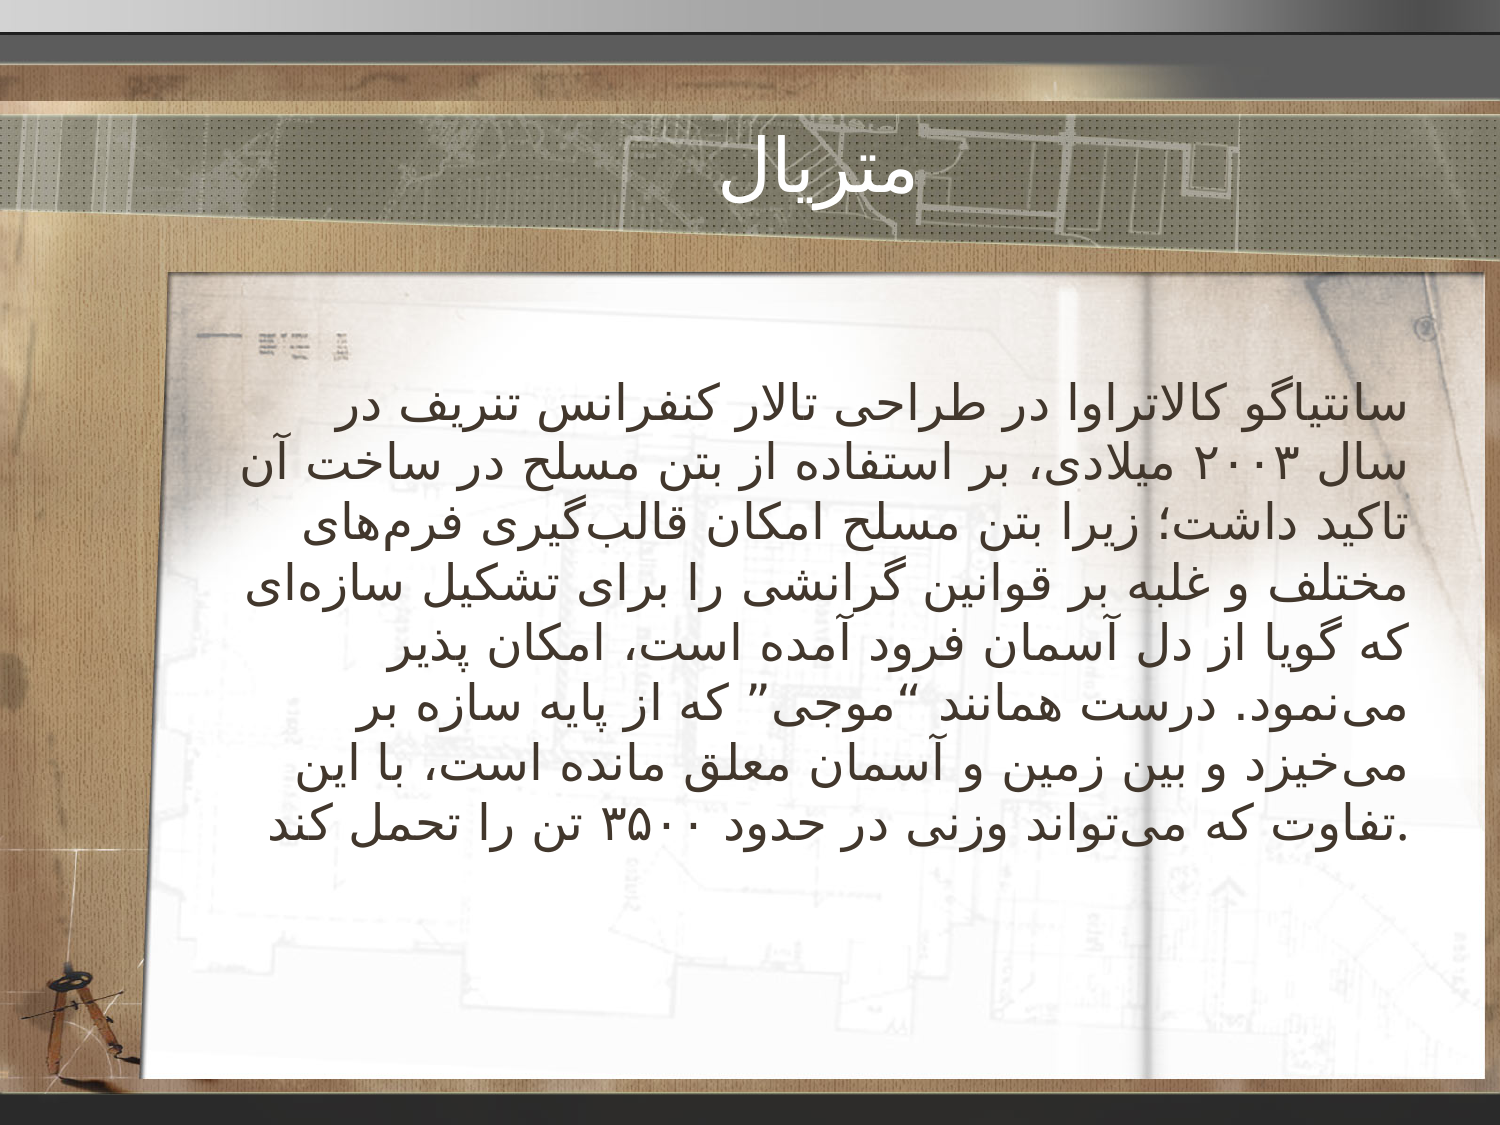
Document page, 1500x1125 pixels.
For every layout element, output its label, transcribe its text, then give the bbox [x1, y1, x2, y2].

title متریال [212, 112, 1425, 213]
list سانتیاگو کالاتراوا در طراحی تالار کنفرانس تنریف در سال ۲۰۰۳ میلادی، بر استفاده از بتن مسلح در ساخت آن تاکید داشت؛ زیرا بتن مسلح امکان قالب‌گیری فرم‌های مختلف و غلبه بر قوانین گرانشی را برای تشکیل سازه‌ای که گویا از دل آسمان فرود آمده است، امکان پذیر می‌نمود. درست همانند “موجی” که از پایه سازه بر می‌خیزد و بین زمین و آسمان معلق مانده است، با این تفاوت که می‌تواند وزنی در حدود ۳۵۰۰ تن را تحمل کند. [212, 362, 1425, 1093]
picture [0, 0, 1500, 1125]
